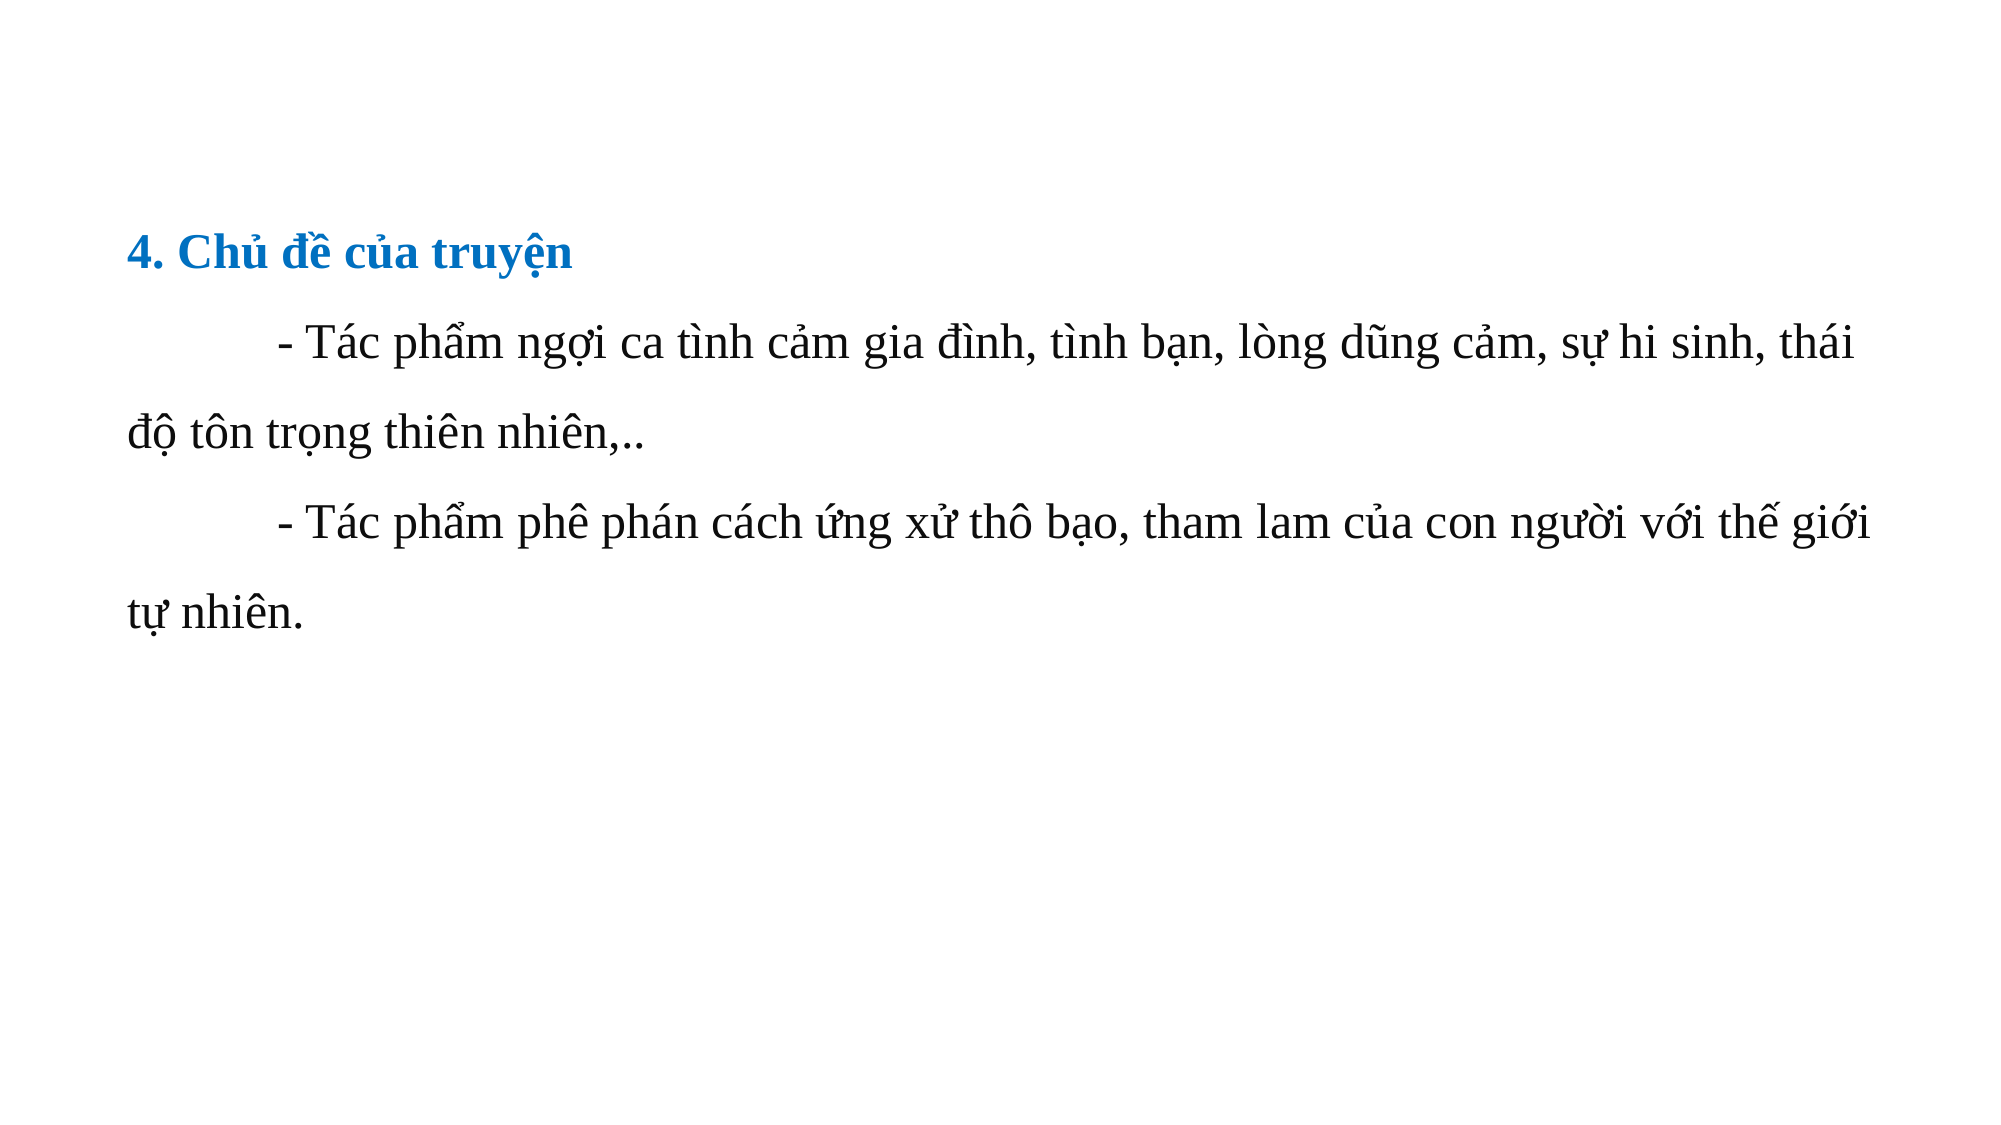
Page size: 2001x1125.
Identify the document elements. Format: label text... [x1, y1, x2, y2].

title 4. Chủ đề của truyện - Tác phẩm ngợi ca tình cảm gia đình, tình bạn, lòng dũng cảm, sự hi sinh, thái độ tôn trọng thiên nhiên,.. - Tác phẩm phê phán cách ứng xử thô bạo, tham lam của con người với thế giới tự nhiên. [112, 170, 1908, 717]
